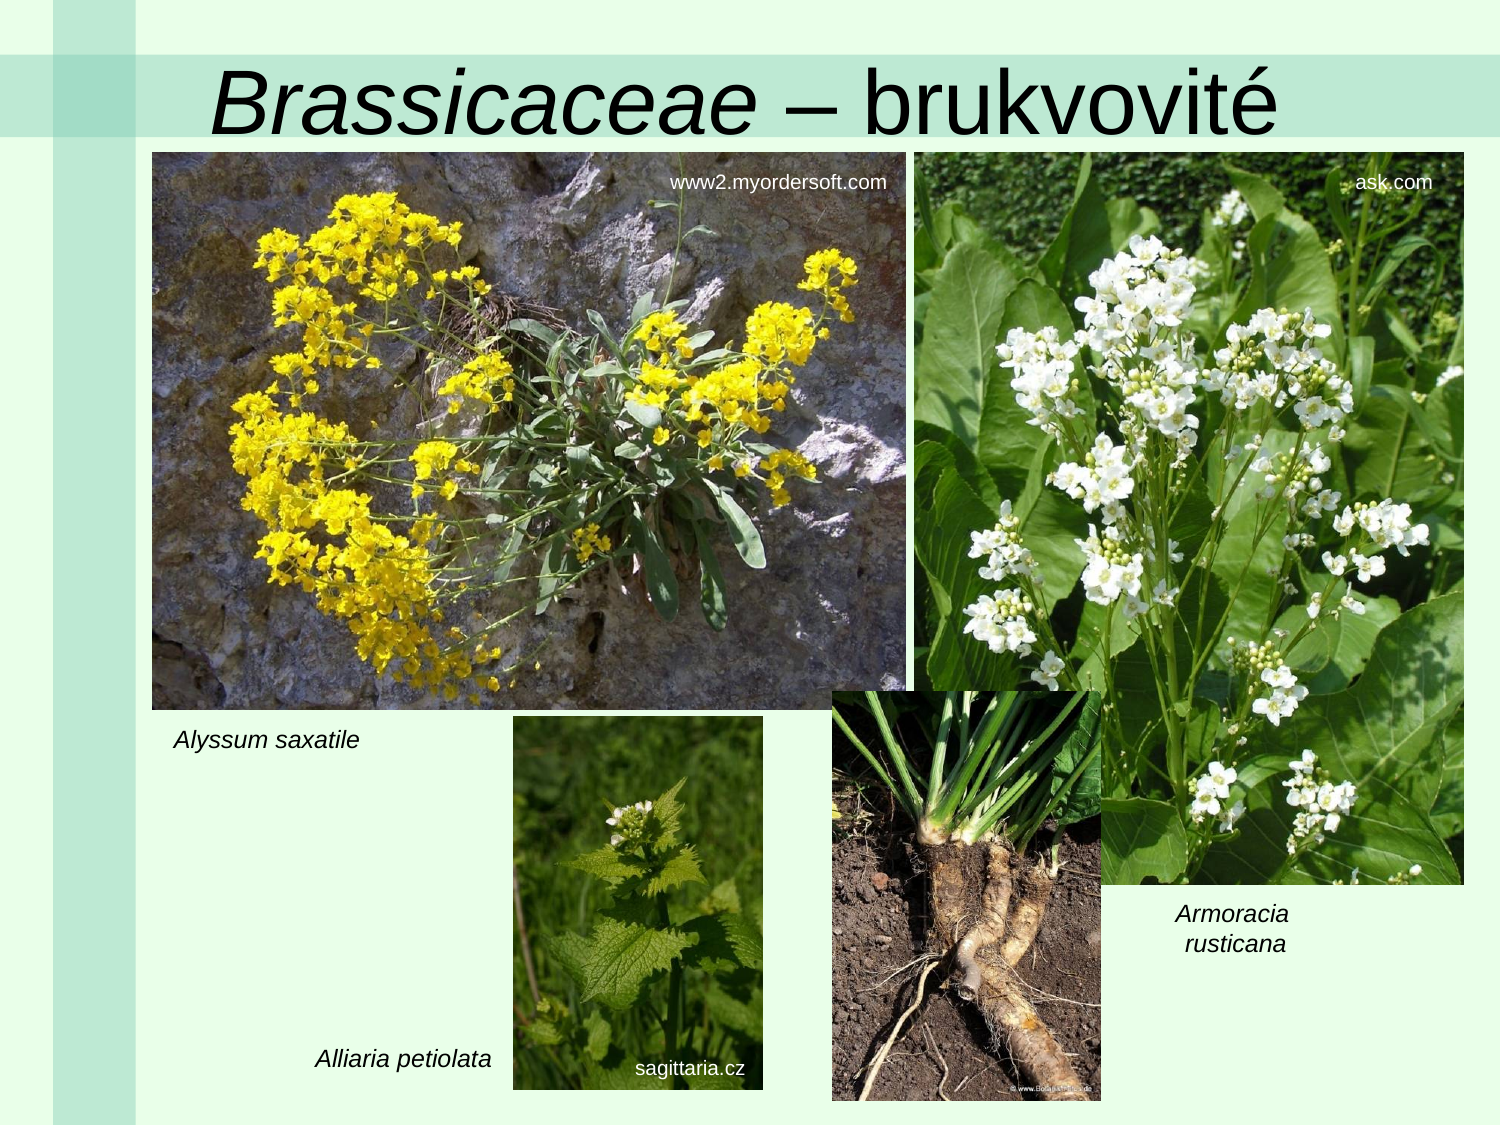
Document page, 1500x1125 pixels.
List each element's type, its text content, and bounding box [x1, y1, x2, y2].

text_box Brassicaceae – brukvovité [70, 35, 1421, 223]
text_box Armoracia rusticana [1160, 893, 1312, 966]
text_box [1421, 54, 1500, 138]
picture [513, 715, 763, 1090]
text_box Alliaria petiolata [300, 1034, 508, 1080]
text_box [0, 54, 53, 138]
text_box [53, 0, 136, 1125]
text_box Alyssum saxatile [159, 718, 376, 761]
picture [152, 152, 1464, 1101]
